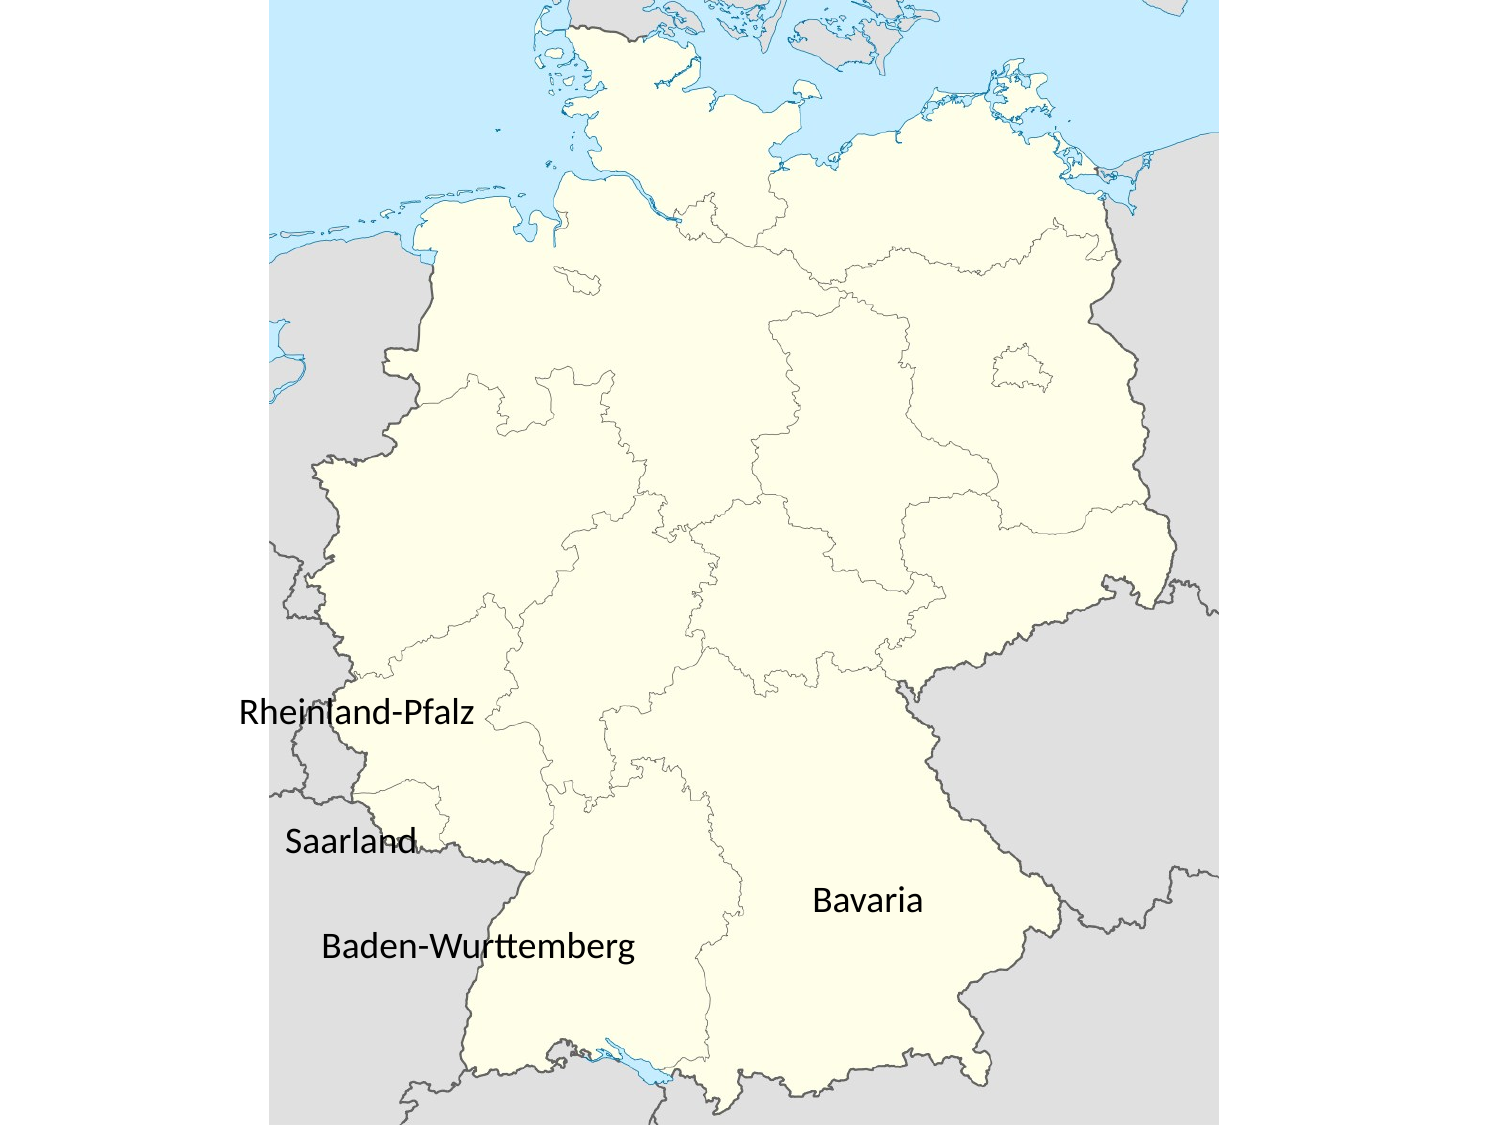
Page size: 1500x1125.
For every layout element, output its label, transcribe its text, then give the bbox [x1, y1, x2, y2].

picture [269, 0, 1219, 1125]
text_box Rheinland-Pfalz [224, 679, 264, 740]
